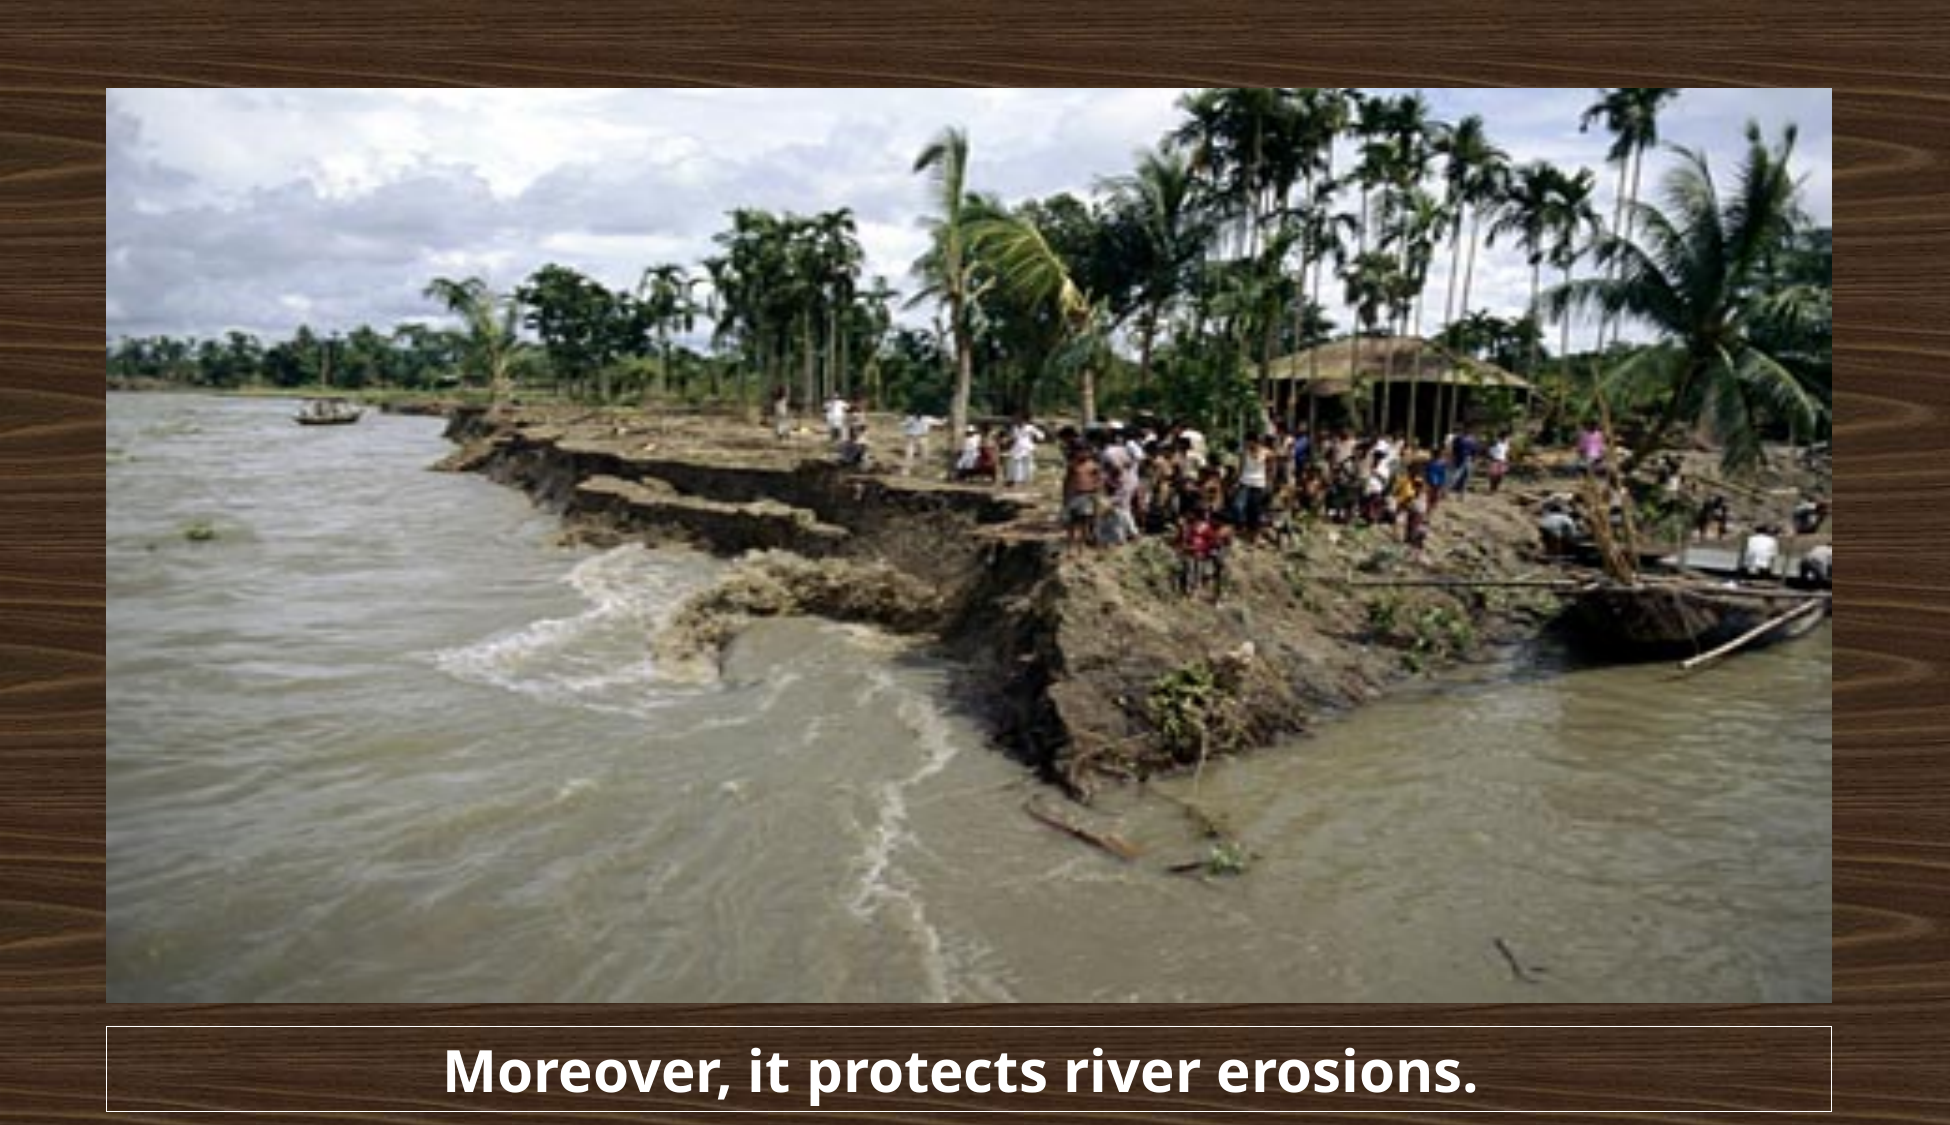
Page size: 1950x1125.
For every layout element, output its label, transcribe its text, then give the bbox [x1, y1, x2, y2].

picture [0, 0, 1950, 1125]
text_box Moreover, it protects river erosions. [106, 1026, 1832, 1112]
